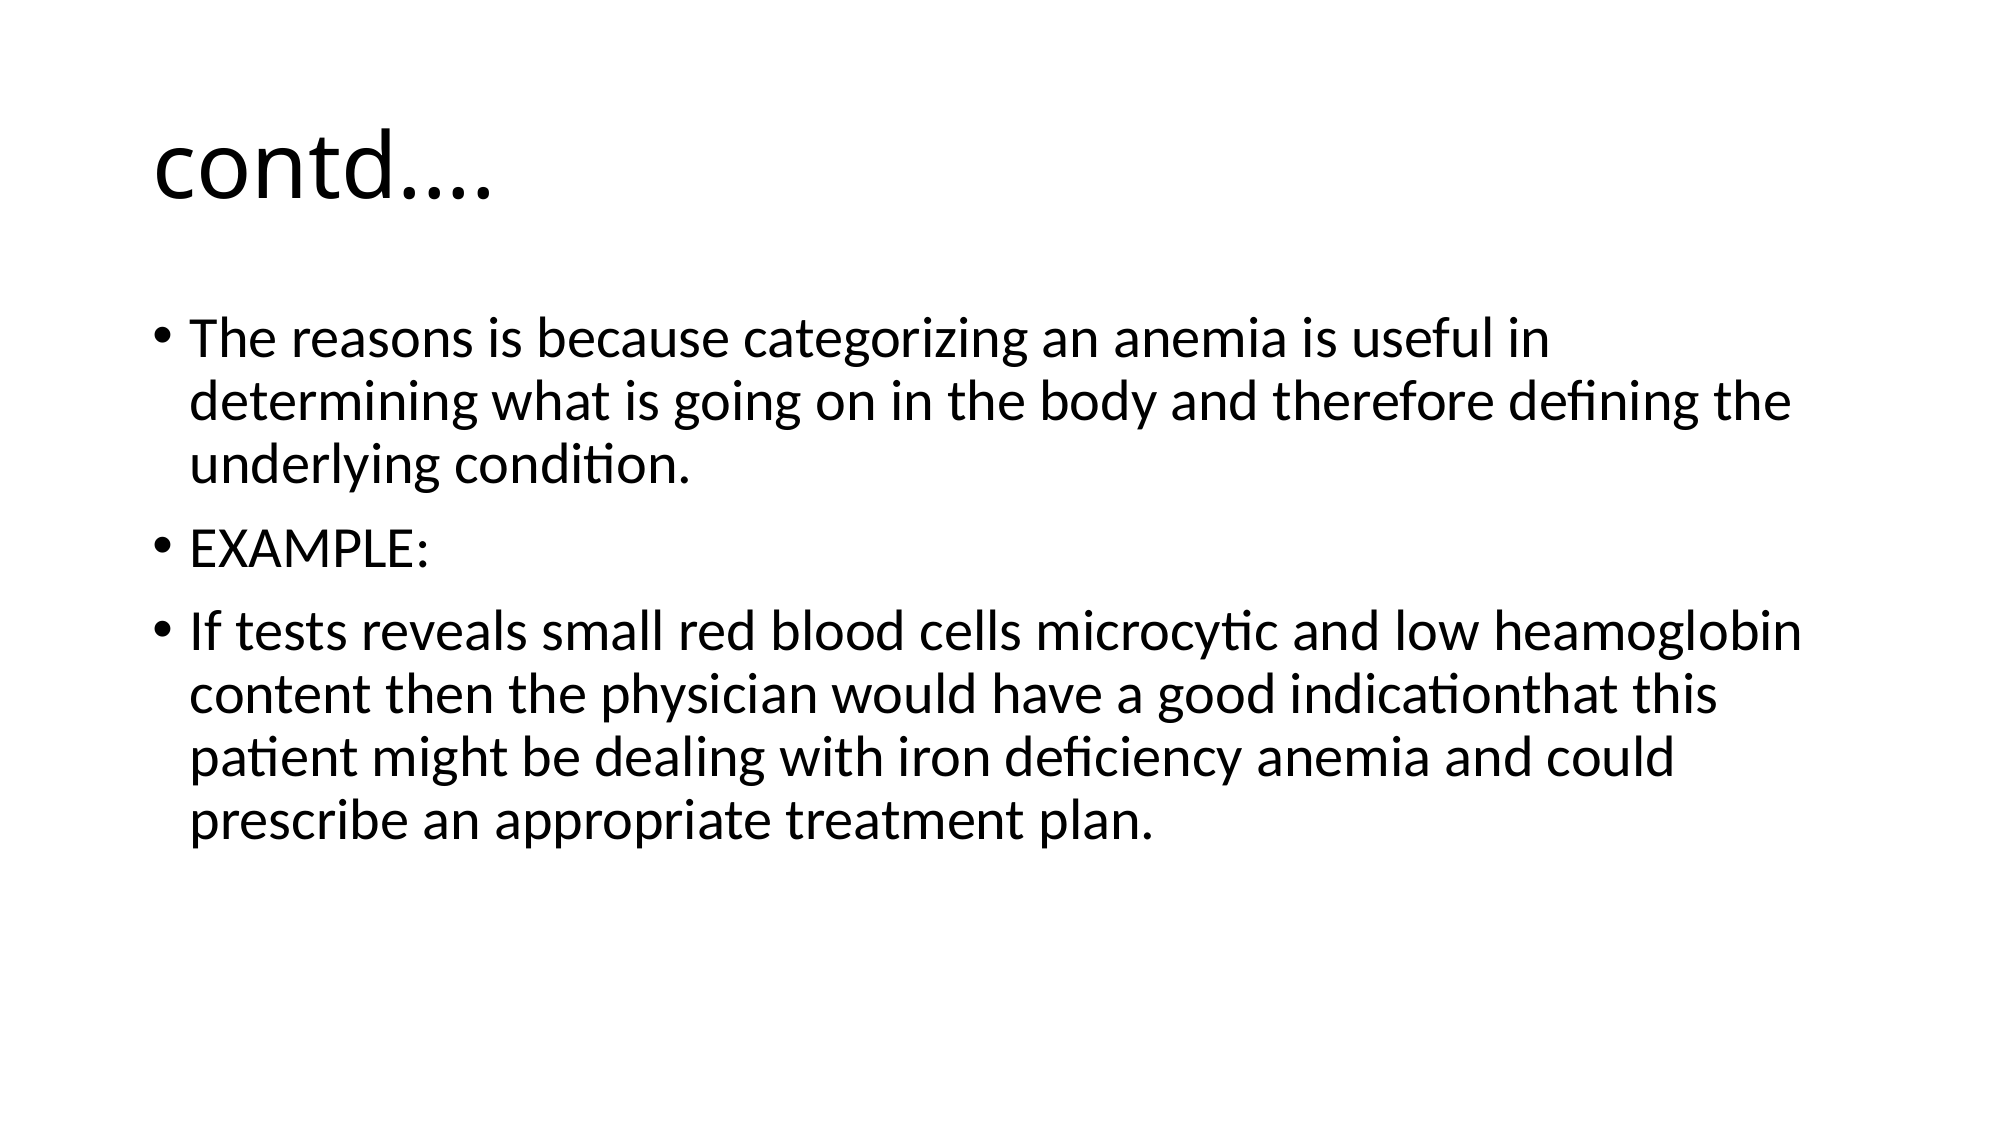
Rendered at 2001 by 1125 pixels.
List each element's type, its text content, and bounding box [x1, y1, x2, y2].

title contd.... [137, 59, 1863, 278]
list The reasons is because categorizing an anemia is useful in determining what is going on in the body and therefore defining the underlying condition. EXAMPLE: If tests reveals small red blood cells microcytic and low heamoglobin content then the physician would have a good indicationthat this patient might be dealing with iron deficiency anemia and could prescribe an appropriate treatment plan. [137, 299, 1863, 1014]
